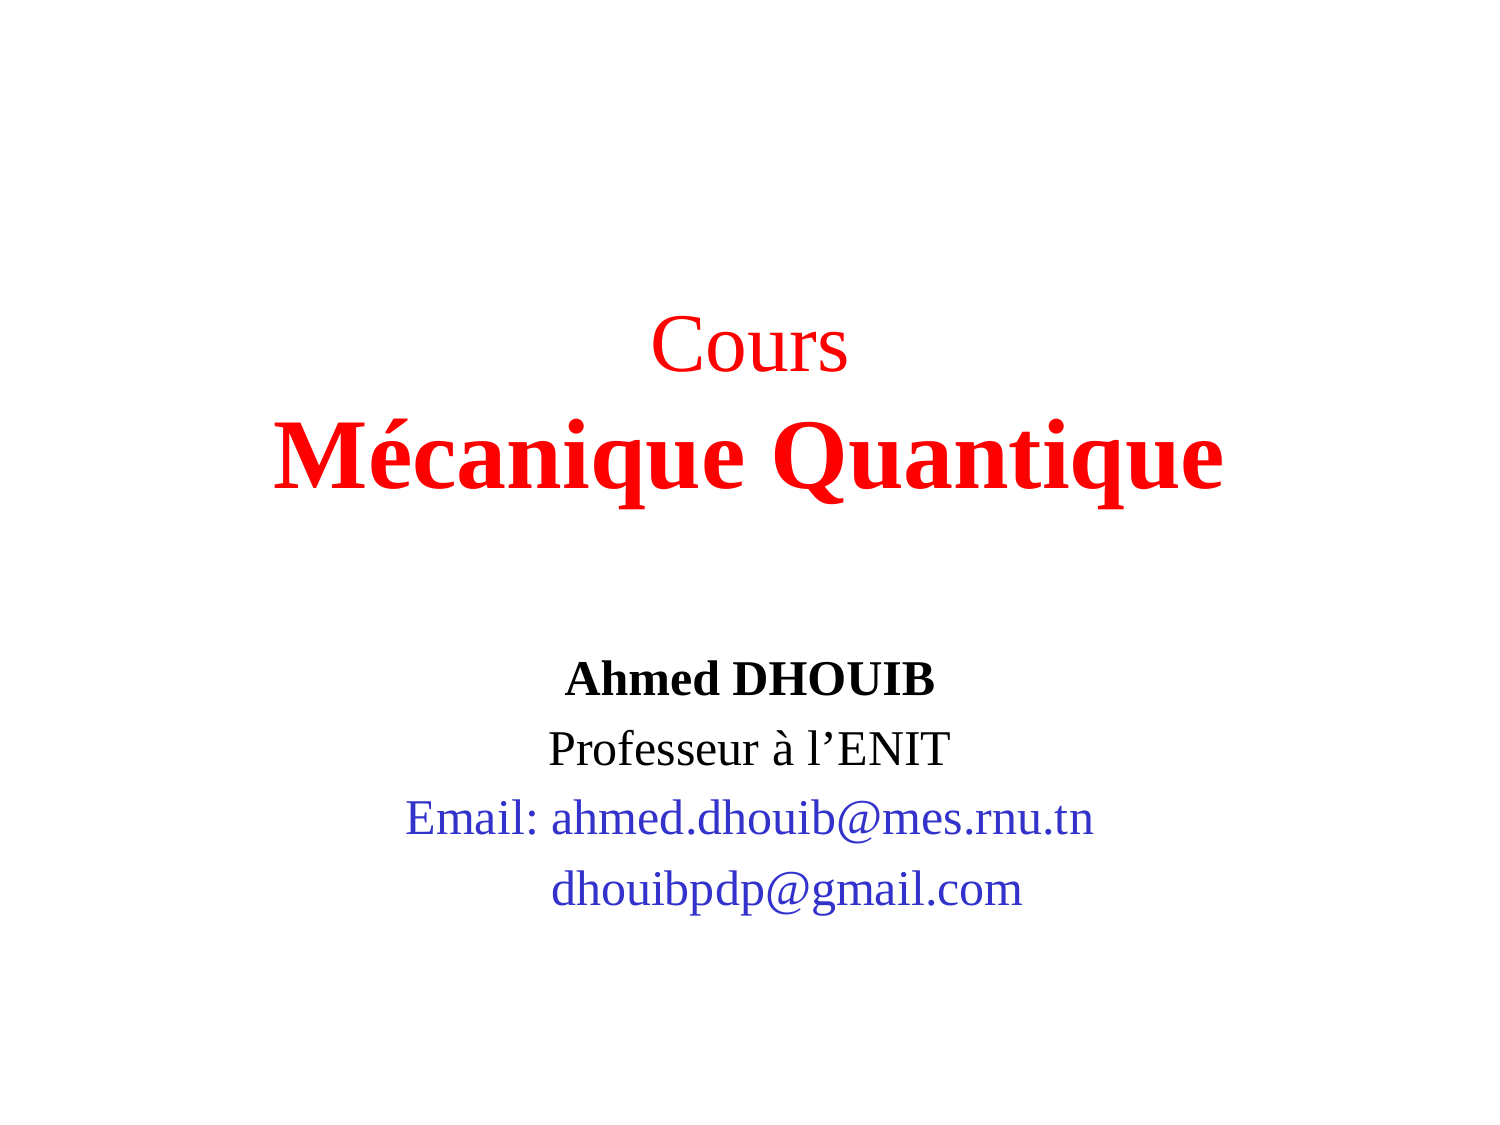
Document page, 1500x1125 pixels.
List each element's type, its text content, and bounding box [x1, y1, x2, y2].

title Cours Mécanique Quantique [112, 304, 1388, 493]
subtitle Ahmed DHOUIB Professeur à l’ENIT Email: ahmed.dhouib@mes.rnu.tn dhouibpdp@gmail.com [224, 637, 1276, 926]
